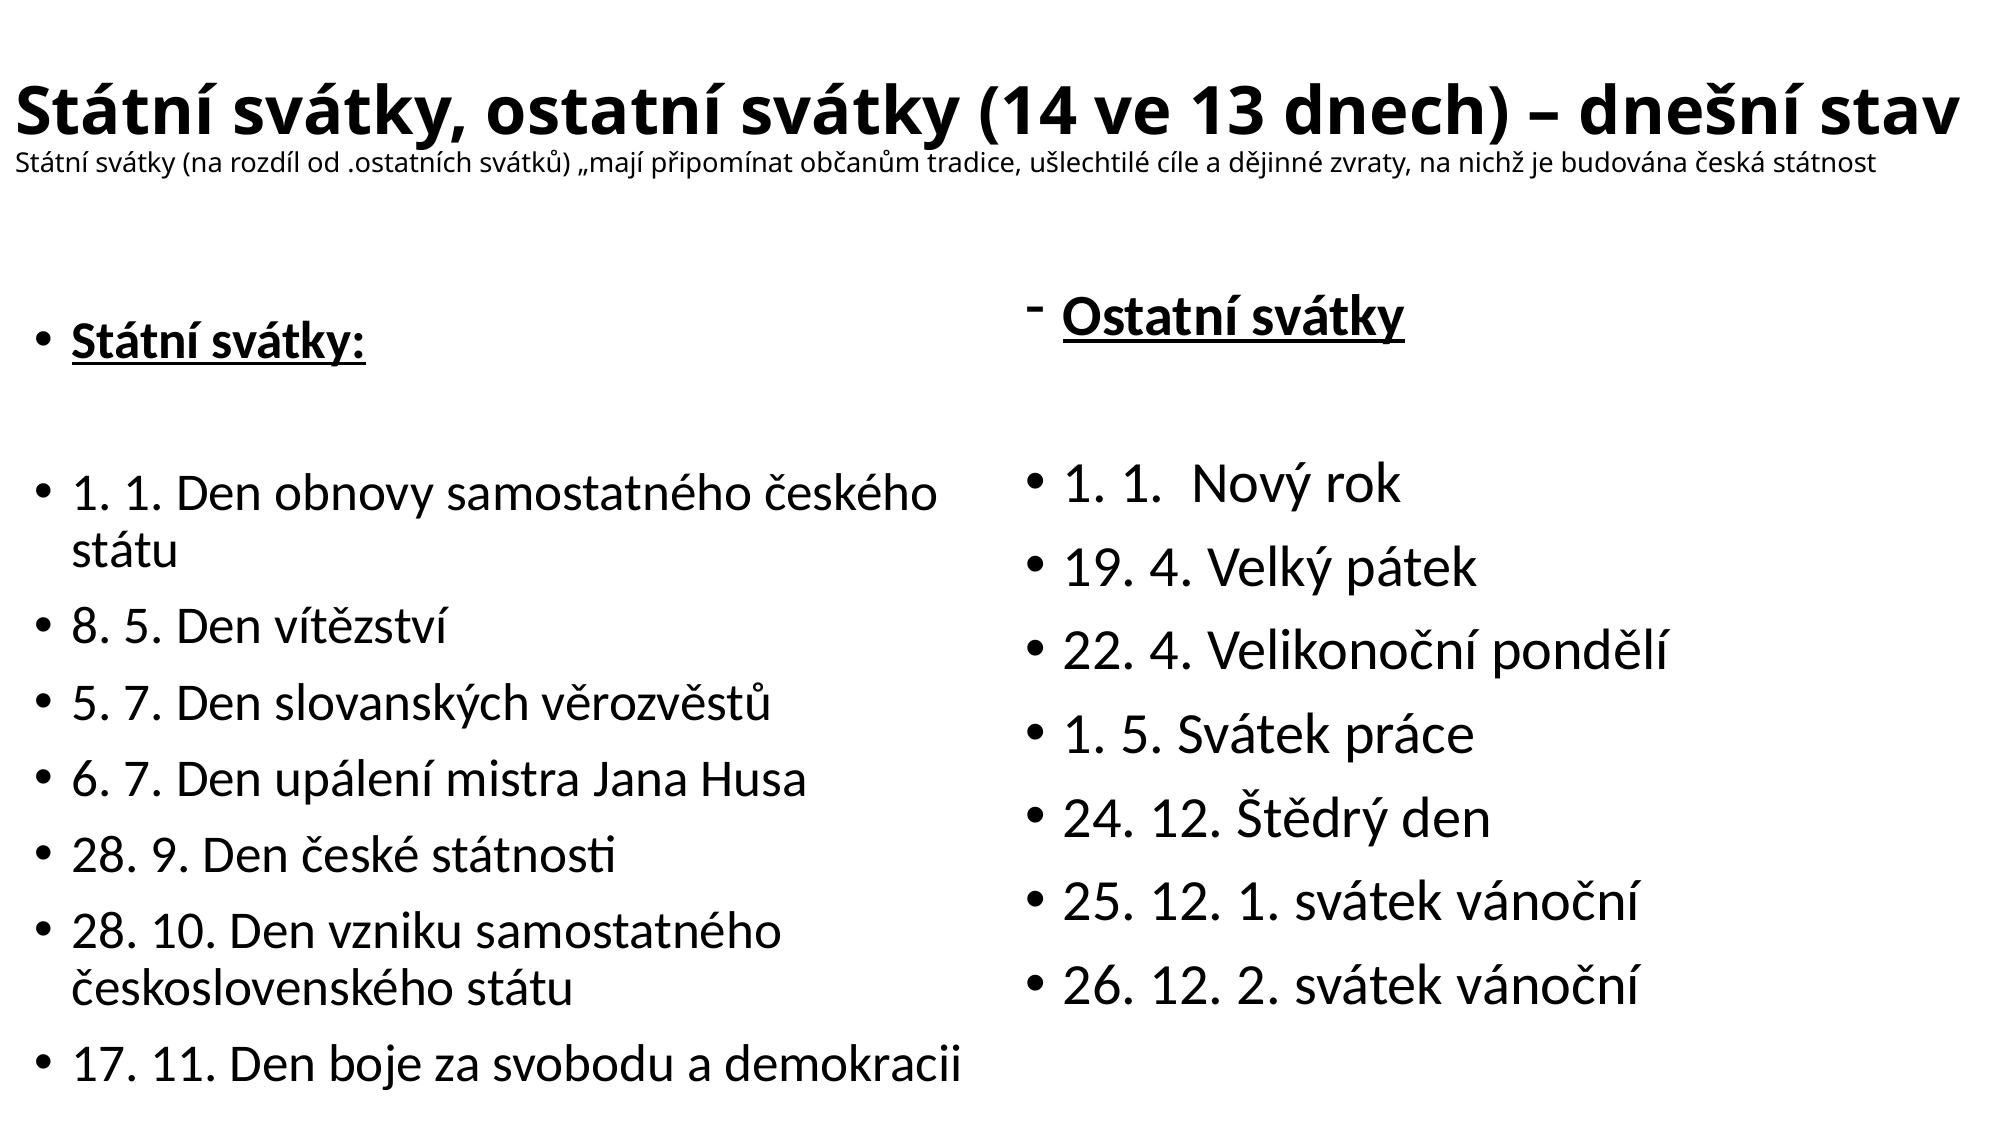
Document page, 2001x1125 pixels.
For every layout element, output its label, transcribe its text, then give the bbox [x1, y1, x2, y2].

list Ostatní svátky 1. 1. Nový rok 19. 4. Velký pátek 22. 4. Velikonoční pondělí 1. 5. Svátek práce 24. 12. Štědrý den 25. 12. 1. svátek vánoční 26. 12. 2. svátek vánoční [1010, 277, 2000, 1125]
title Státní svátky, ostatní svátky (14 ve 13 dnech) – dnešní stav Státní svátky (na rozdíl od .ostatních svátků) „mají připomínat občanům tradice, ušlechtilé cíle a dějinné zvraty, na nichž je budována česká státnost [0, 33, 2000, 223]
list Státní svátky: 1. 1. Den obnovy samostatného českého státu 8. 5. Den vítězství 5. 7. Den slovanských věrozvěstů 6. 7. Den upálení mistra Jana Husa 28. 9. Den české státnosti 28. 10. Den vzniku samostatného československého státu 17. 11. Den boje za svobodu a demokracii [19, 222, 984, 1125]
